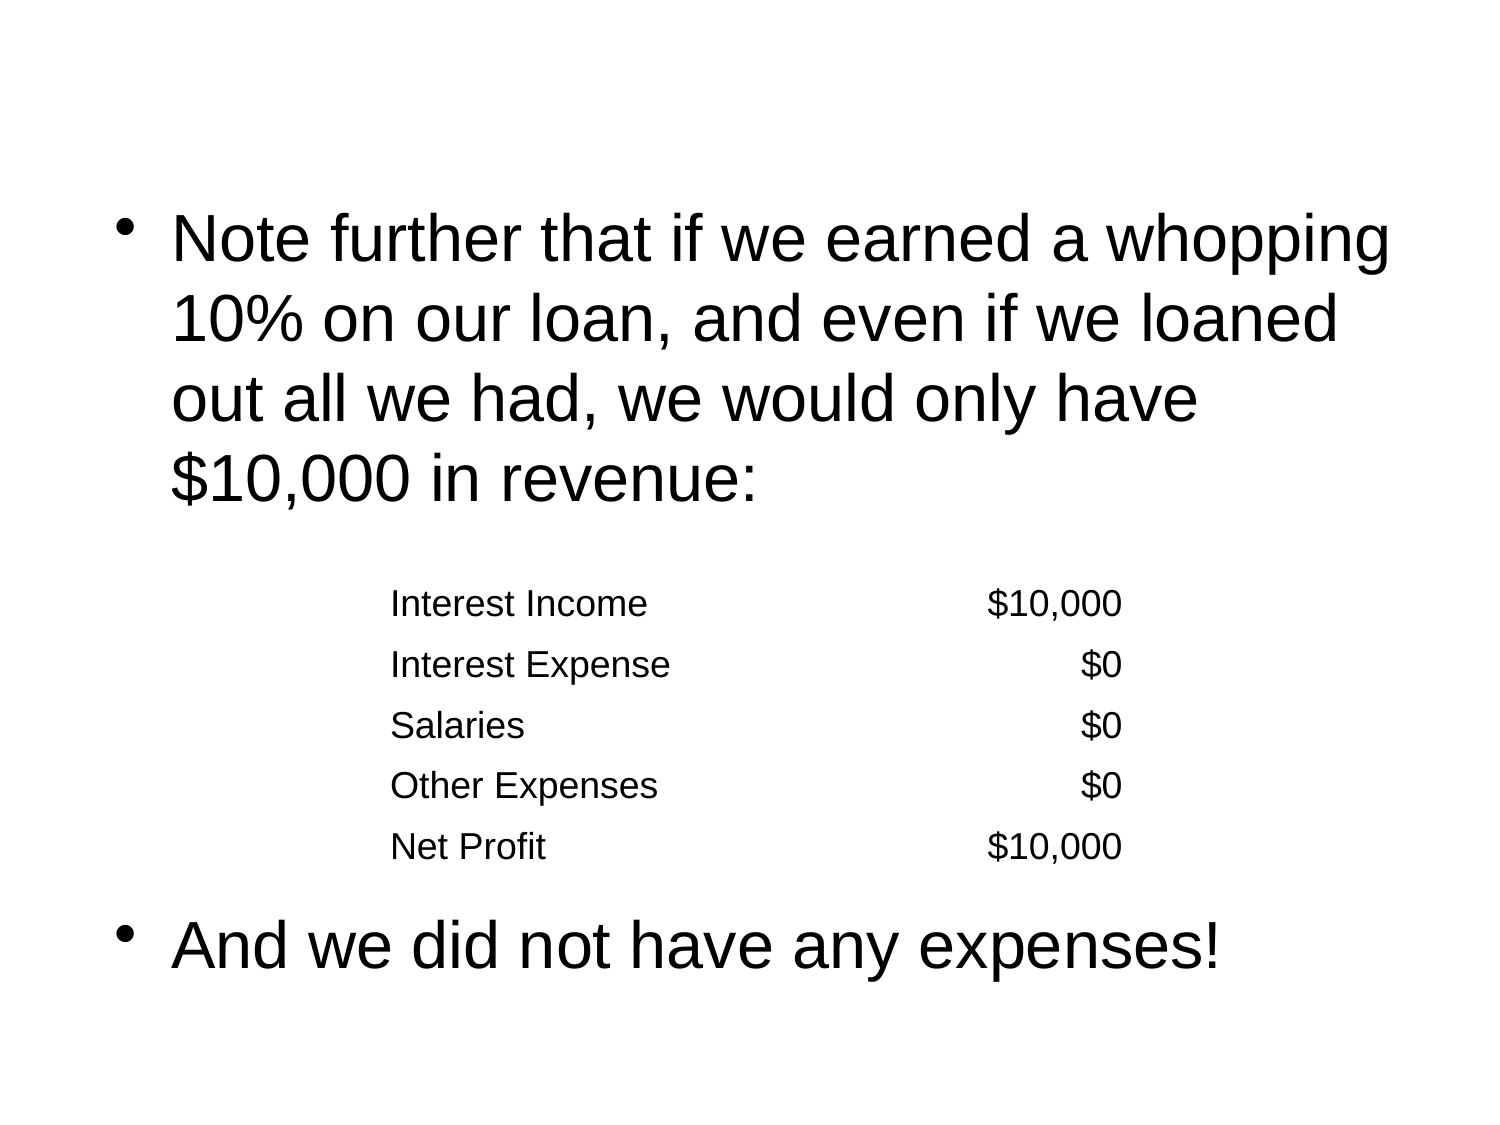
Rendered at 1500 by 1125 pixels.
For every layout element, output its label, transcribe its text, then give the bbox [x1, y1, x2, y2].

table_cell $0 [757, 698, 1137, 757]
table_cell Salaries [376, 698, 755, 757]
table_cell $0 [757, 639, 1137, 696]
table_cell $10,000 [757, 819, 1137, 878]
list Note further that if we earned a whopping 10% on our loan, and even if we loaned out all we had, we would only have $10,000 in revenue: And we did not have any expenses! [99, 187, 1450, 930]
table_cell Other Expenses [376, 758, 755, 817]
table_cell $0 [757, 758, 1137, 817]
table_cell Net Profit [376, 819, 755, 878]
table_header $10,000 [757, 576, 1137, 633]
table_cell Interest Expense [376, 639, 755, 696]
table_header Interest Income [376, 576, 755, 633]
